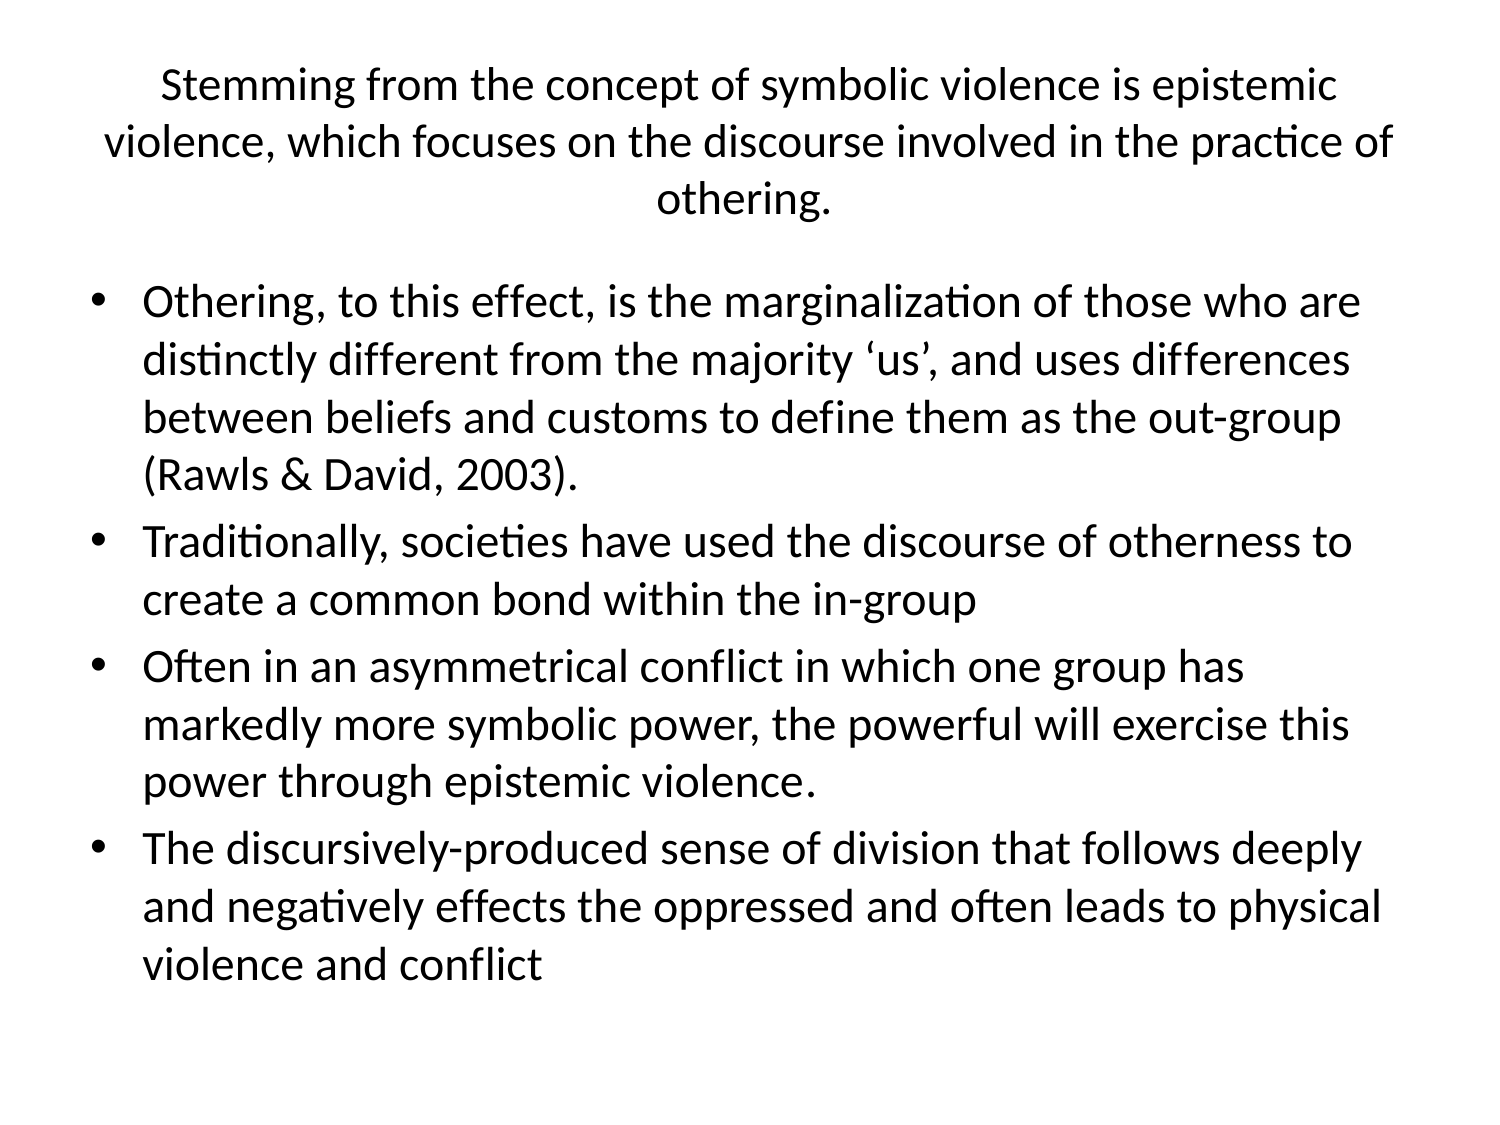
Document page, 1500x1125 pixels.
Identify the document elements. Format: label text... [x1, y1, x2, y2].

list Othering, to this effect, is the marginalization of those who are distinctly different from the majority ‘us’, and uses differences between beliefs and customs to define them as the out-group (Rawls & David, 2003). Traditionally, societies have used the discourse of otherness to create a common bond within the in-group Often in an asymmetrical conflict in which one group has markedly more symbolic power, the powerful will exercise this power through epistemic violence. The discursively-produced sense of division that follows deeply and negatively effects the oppressed and often leads to physical violence and conflict [75, 262, 1425, 1005]
title Stemming from the concept of symbolic violence is epistemic violence, which focuses on the discourse involved in the practice of othering. [75, 45, 1425, 233]
